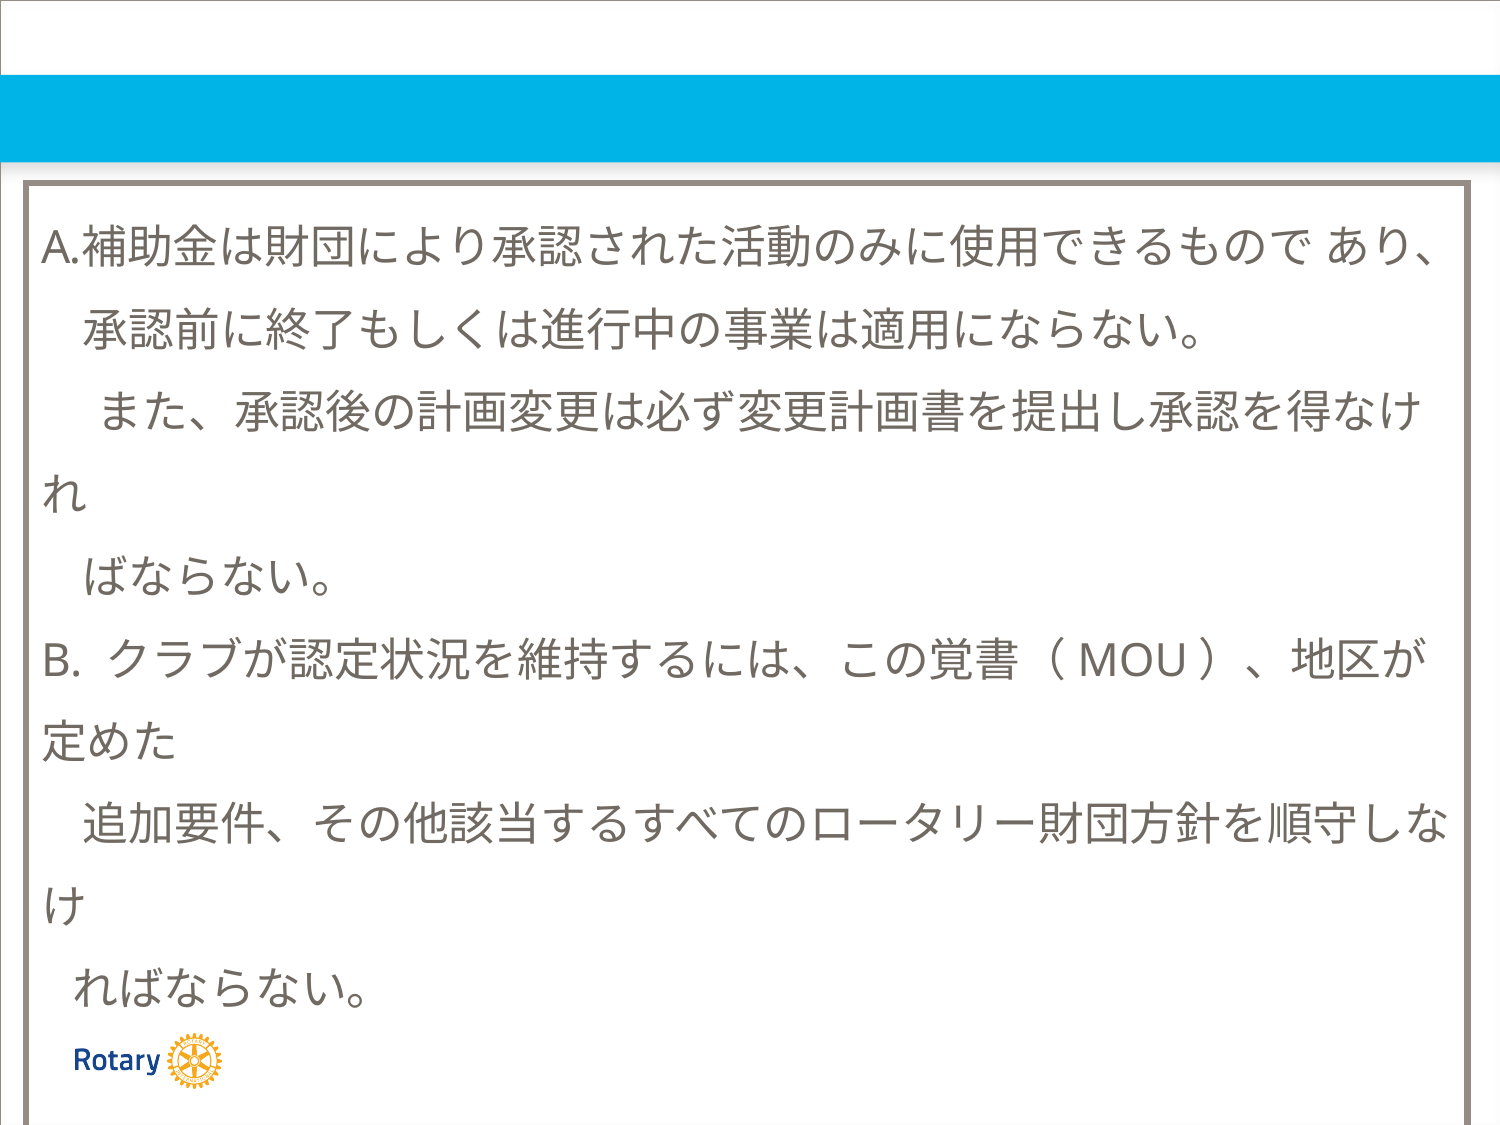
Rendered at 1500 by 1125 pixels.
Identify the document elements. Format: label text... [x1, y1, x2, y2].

text_box 補助金は財団により承認された活動のみに使用できるもので あり、 承認前に終了もしくは進行中の事業は適用にならない。 また、承認後の計画変更は必ず変更計画書を提出し承認を得なけれ ばならない。 B. クラブが認定状況を維持するには、この覚書（MOU）、地区が定めた 追加要件、その他該当するすべてのロータリー財団方針を順守しなけ ればならない。 C. 資金の管理を誰が行ったとしても、クラブが提唱した補助金資金の 使用に対しては、クラブが責任を負う。 [26, 183, 1468, 1125]
